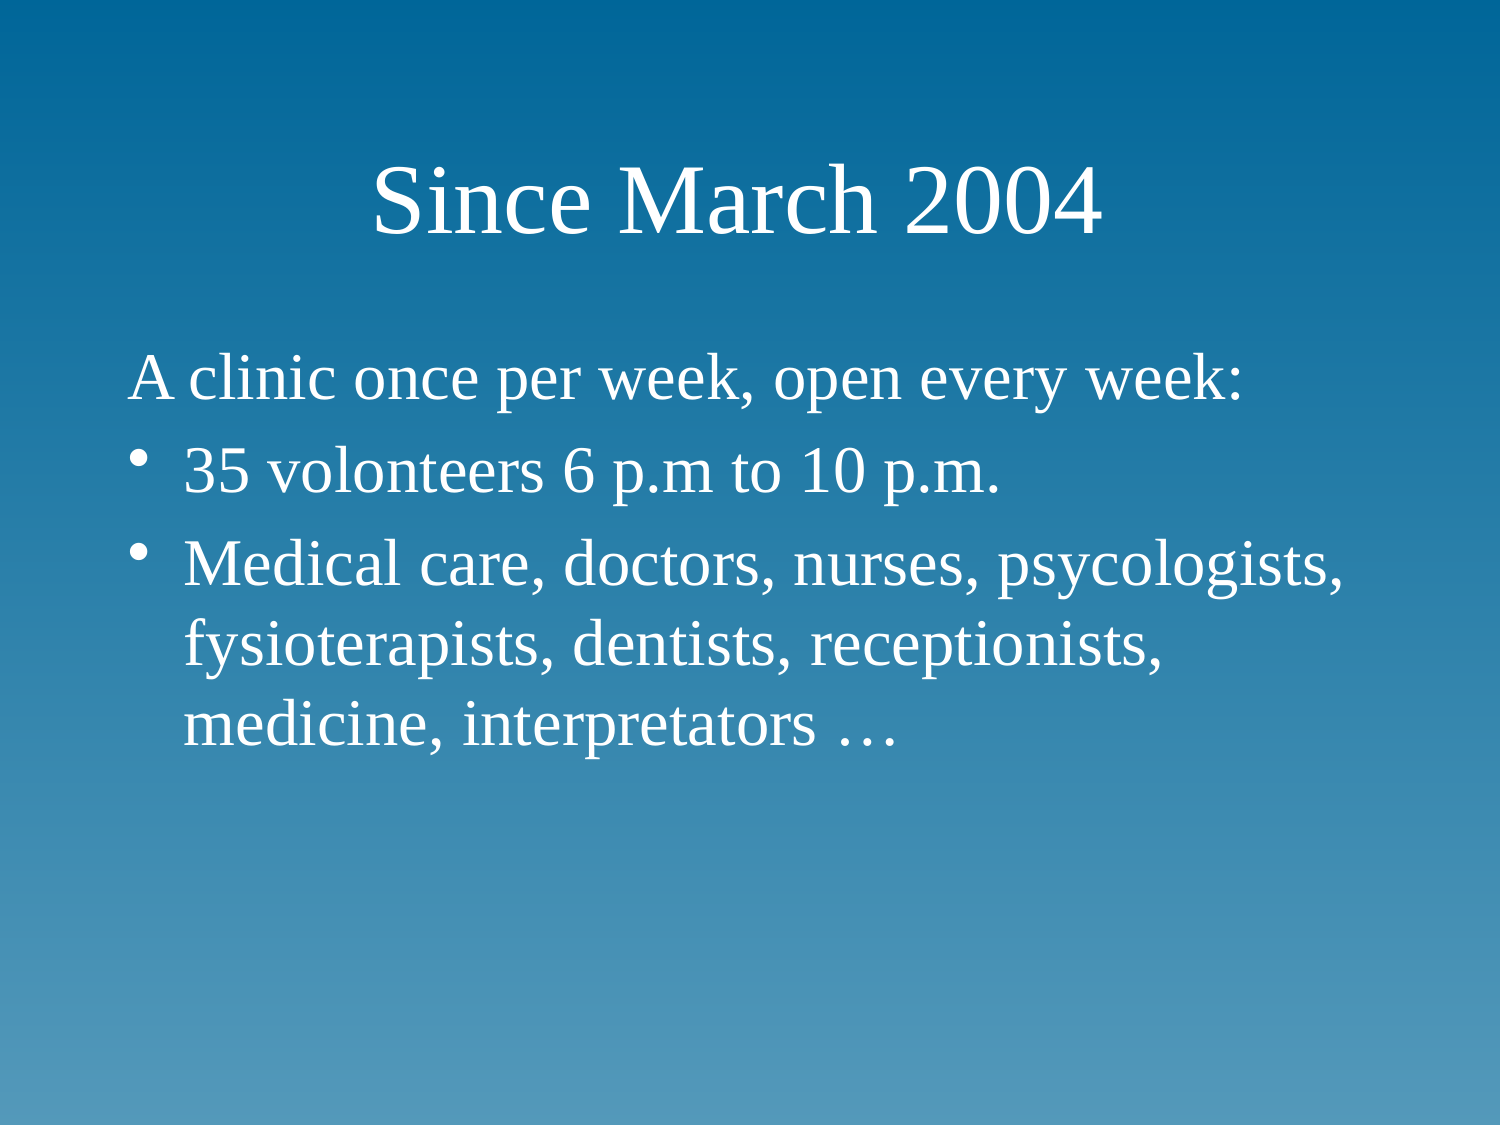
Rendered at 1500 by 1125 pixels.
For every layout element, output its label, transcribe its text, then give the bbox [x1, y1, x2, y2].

list A clinic once per week, open every week: 35 volonteers 6 p.m to 10 p.m. Medical care, doctors, nurses, psycologists, fysioterapists, dentists, receptionists, medicine, interpretators … [112, 324, 1388, 1000]
title Since March 2004 [112, 99, 1388, 288]
